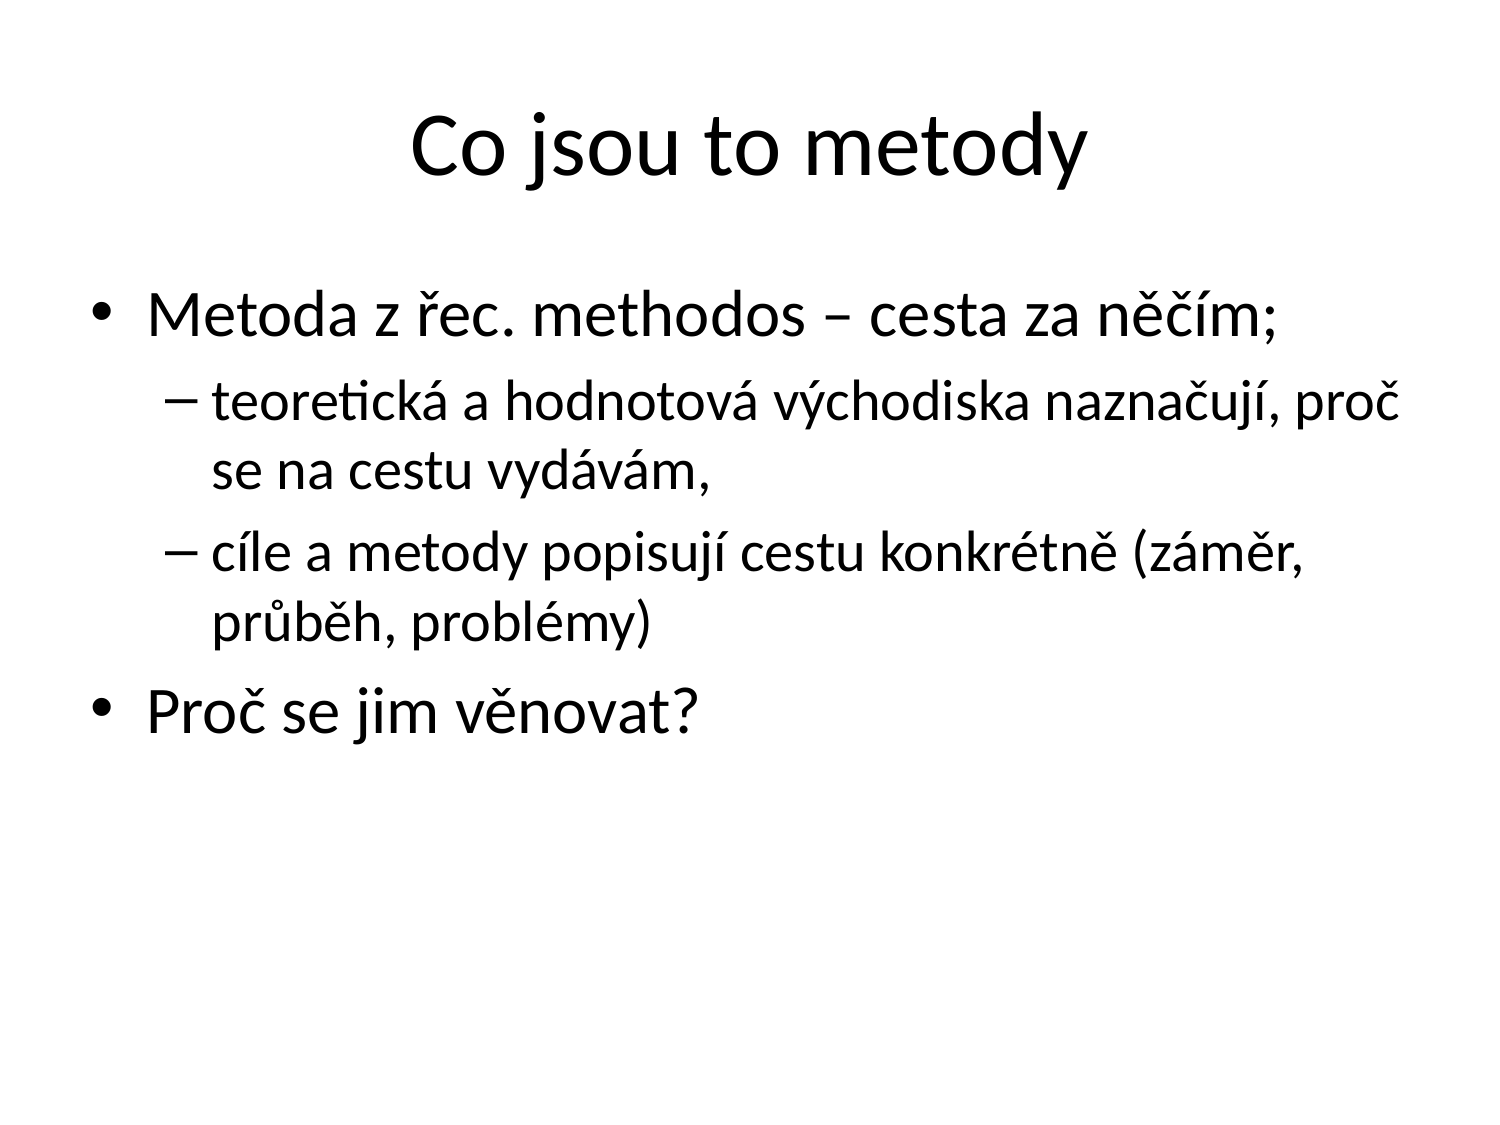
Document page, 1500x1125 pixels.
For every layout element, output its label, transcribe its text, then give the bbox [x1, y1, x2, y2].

list Metoda z řec. methodos – cesta za něčím; teoretická a hodnotová východiska naznačují, proč se na cestu vydávám, cíle a metody popisují cestu konkrétně (záměr, průběh, problémy) Proč se jim věnovat? [75, 262, 1425, 1005]
title Co jsou to metody [75, 45, 1425, 233]
